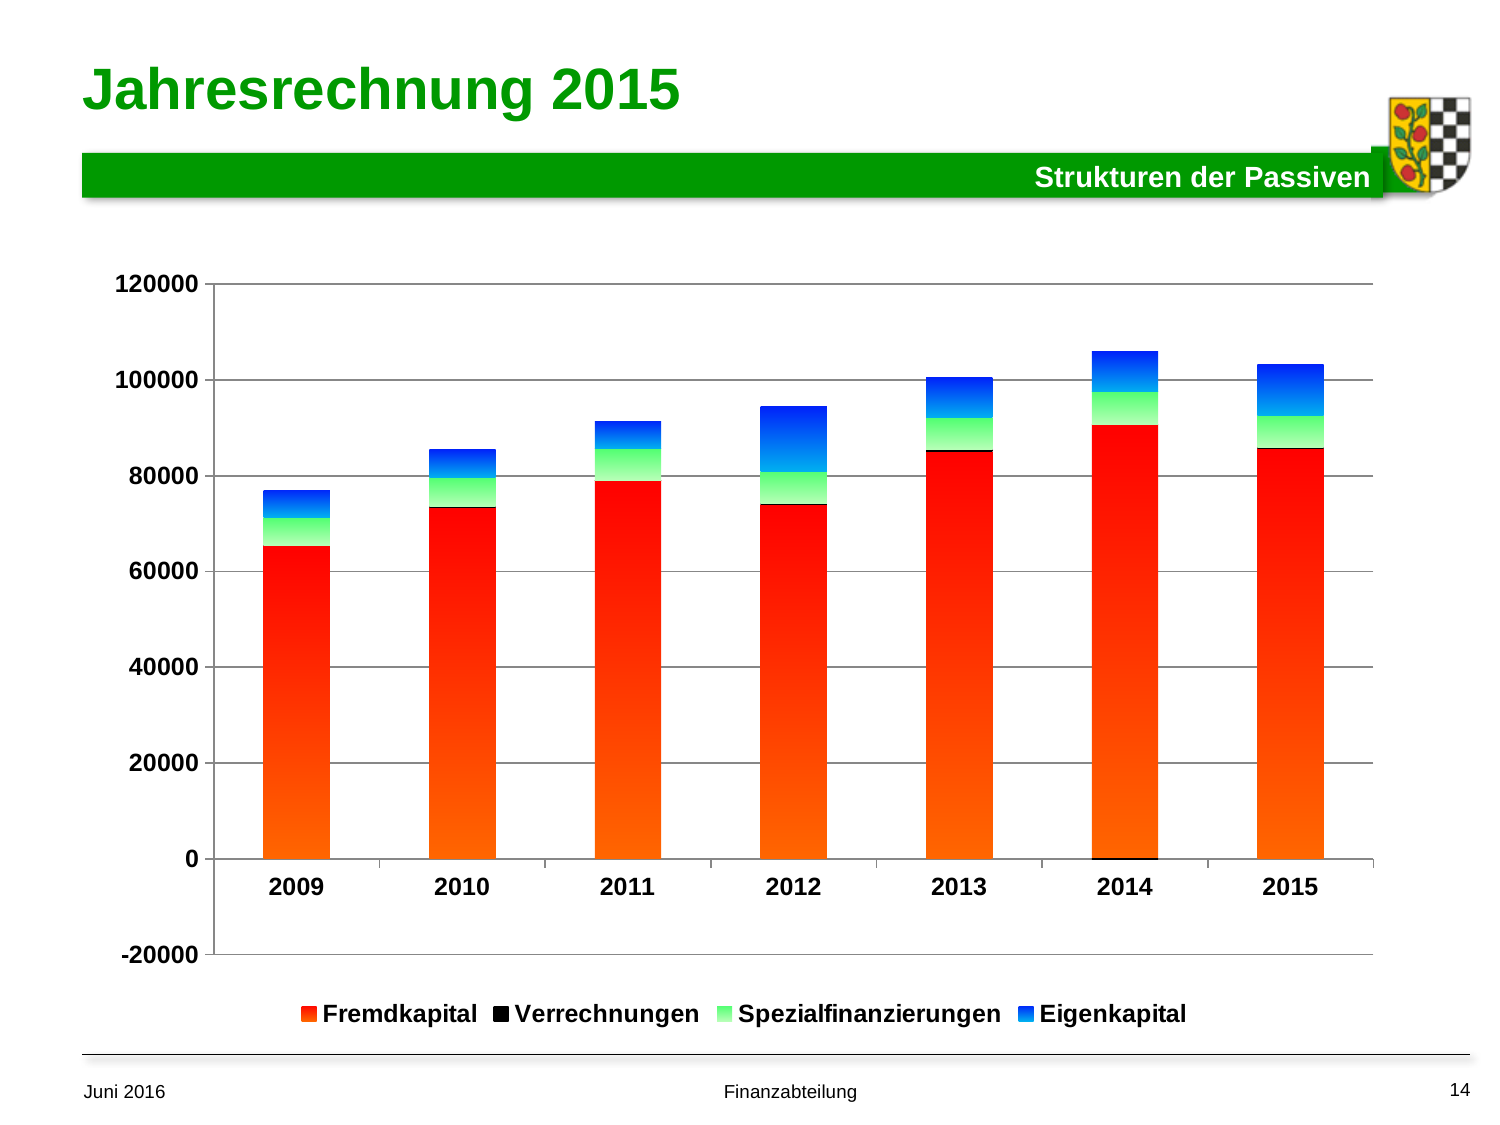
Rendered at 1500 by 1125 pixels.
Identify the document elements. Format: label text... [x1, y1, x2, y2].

list Strukturen der Passiven [82, 152, 1383, 198]
picture [1371, 93, 1475, 207]
title Jahresrechnung 2015 [82, 27, 1372, 145]
footer Finanzabteilung [520, 1071, 1067, 1102]
chart [88, 255, 1400, 1034]
slide_number 14 [1406, 1070, 1471, 1102]
slide_number Juni 2016 [83, 1072, 270, 1102]
